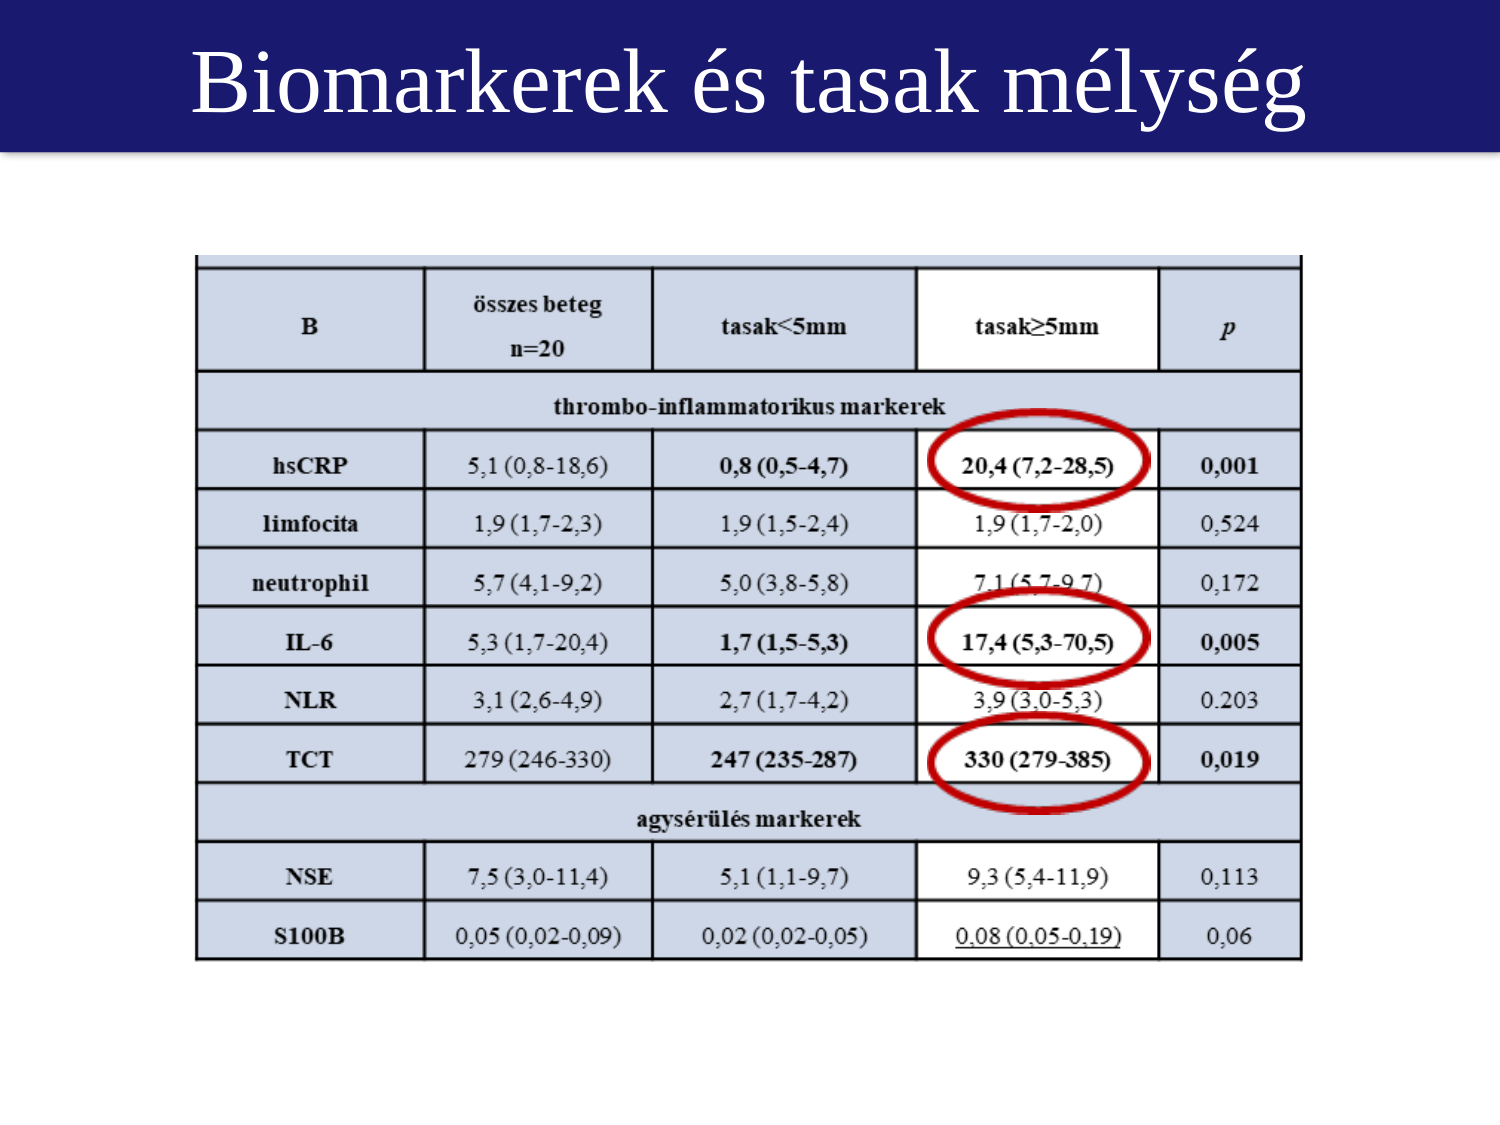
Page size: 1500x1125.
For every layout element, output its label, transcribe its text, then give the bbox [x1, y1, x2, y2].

picture [194, 255, 1306, 965]
text_box Biomarkerek és tasak mélység [0, 0, 1500, 153]
